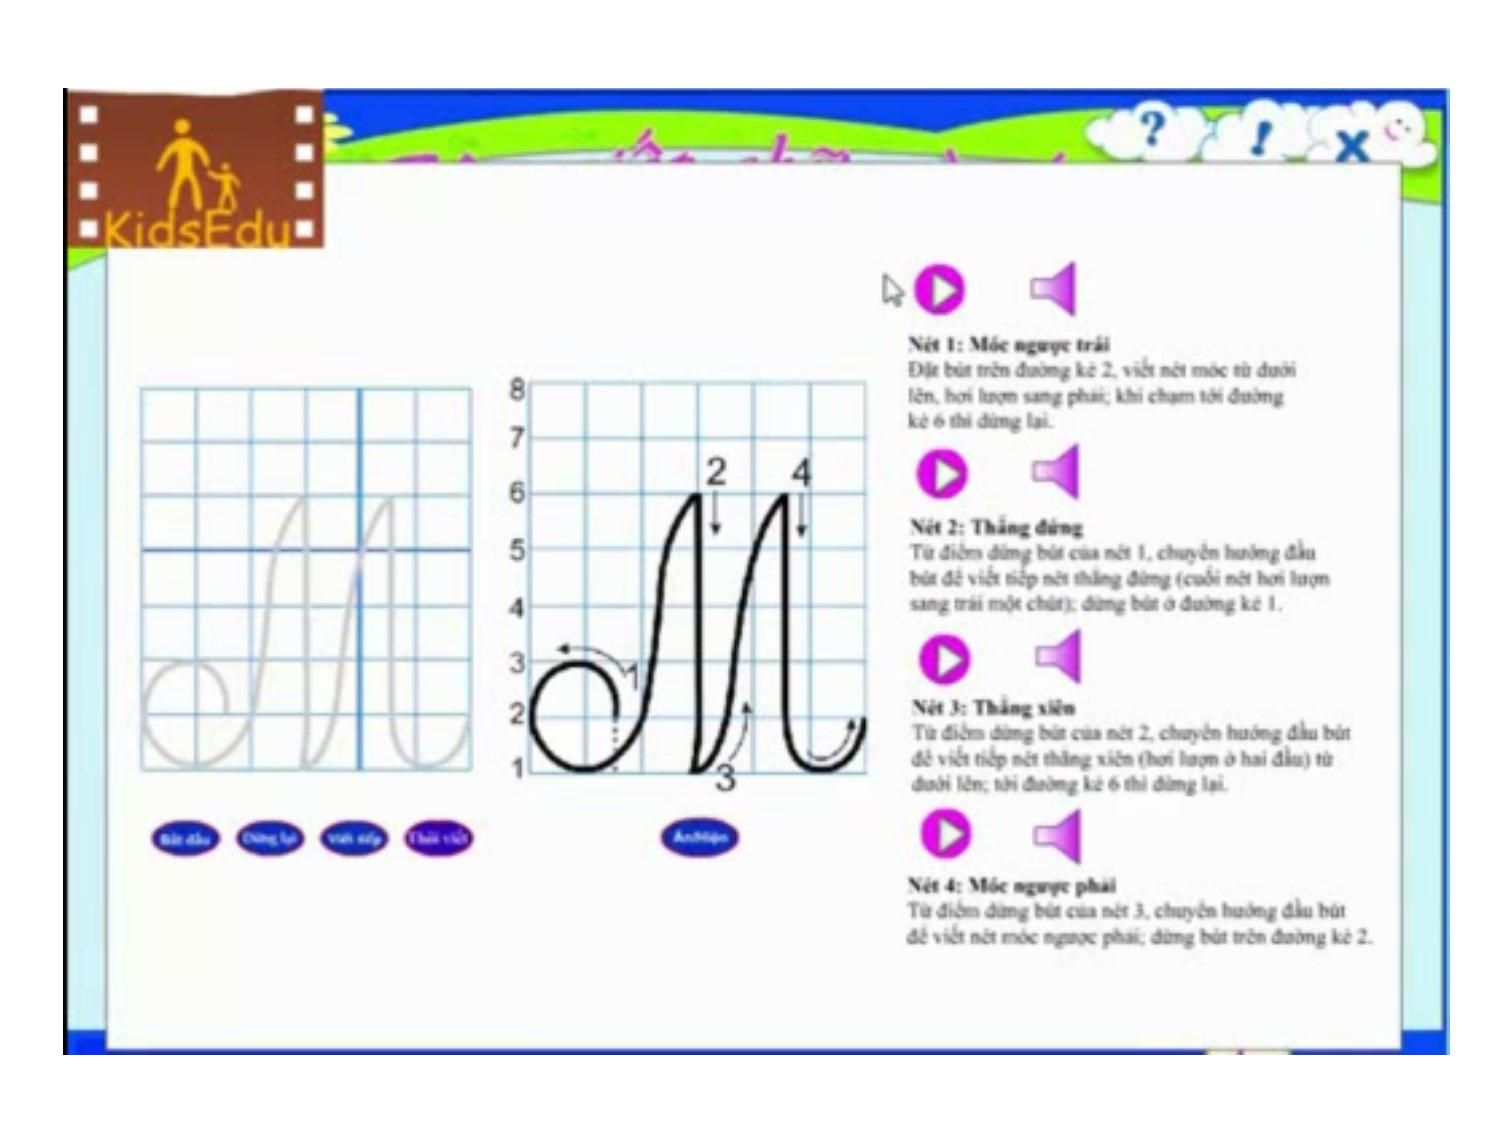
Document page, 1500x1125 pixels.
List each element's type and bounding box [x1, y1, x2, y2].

list [62, 87, 1451, 1056]
